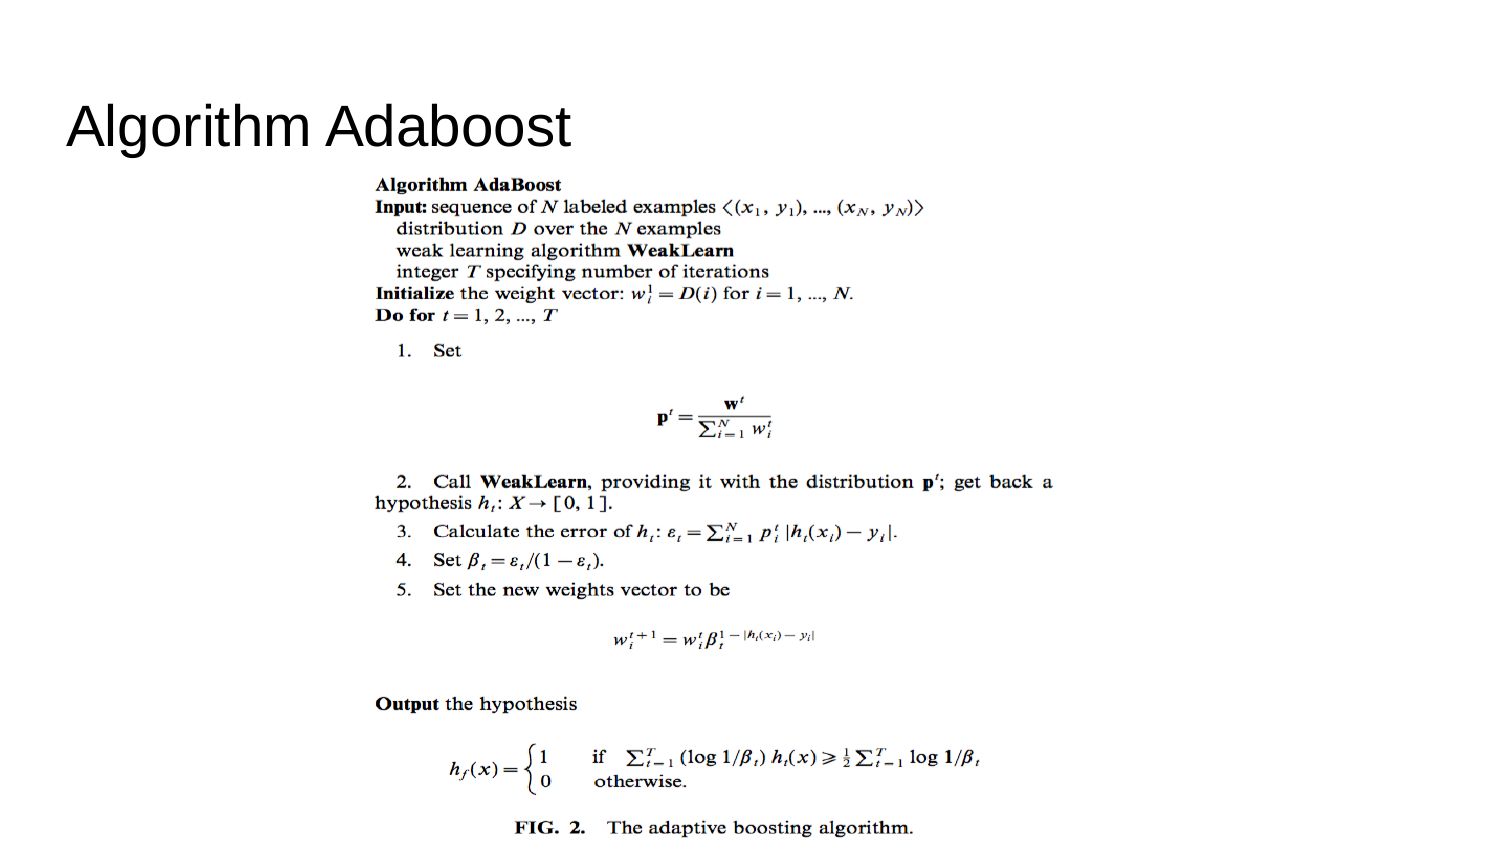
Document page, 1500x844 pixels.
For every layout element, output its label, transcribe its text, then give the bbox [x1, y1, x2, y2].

title Algorithm Adaboost [51, 72, 1449, 167]
picture [351, 166, 1060, 844]
